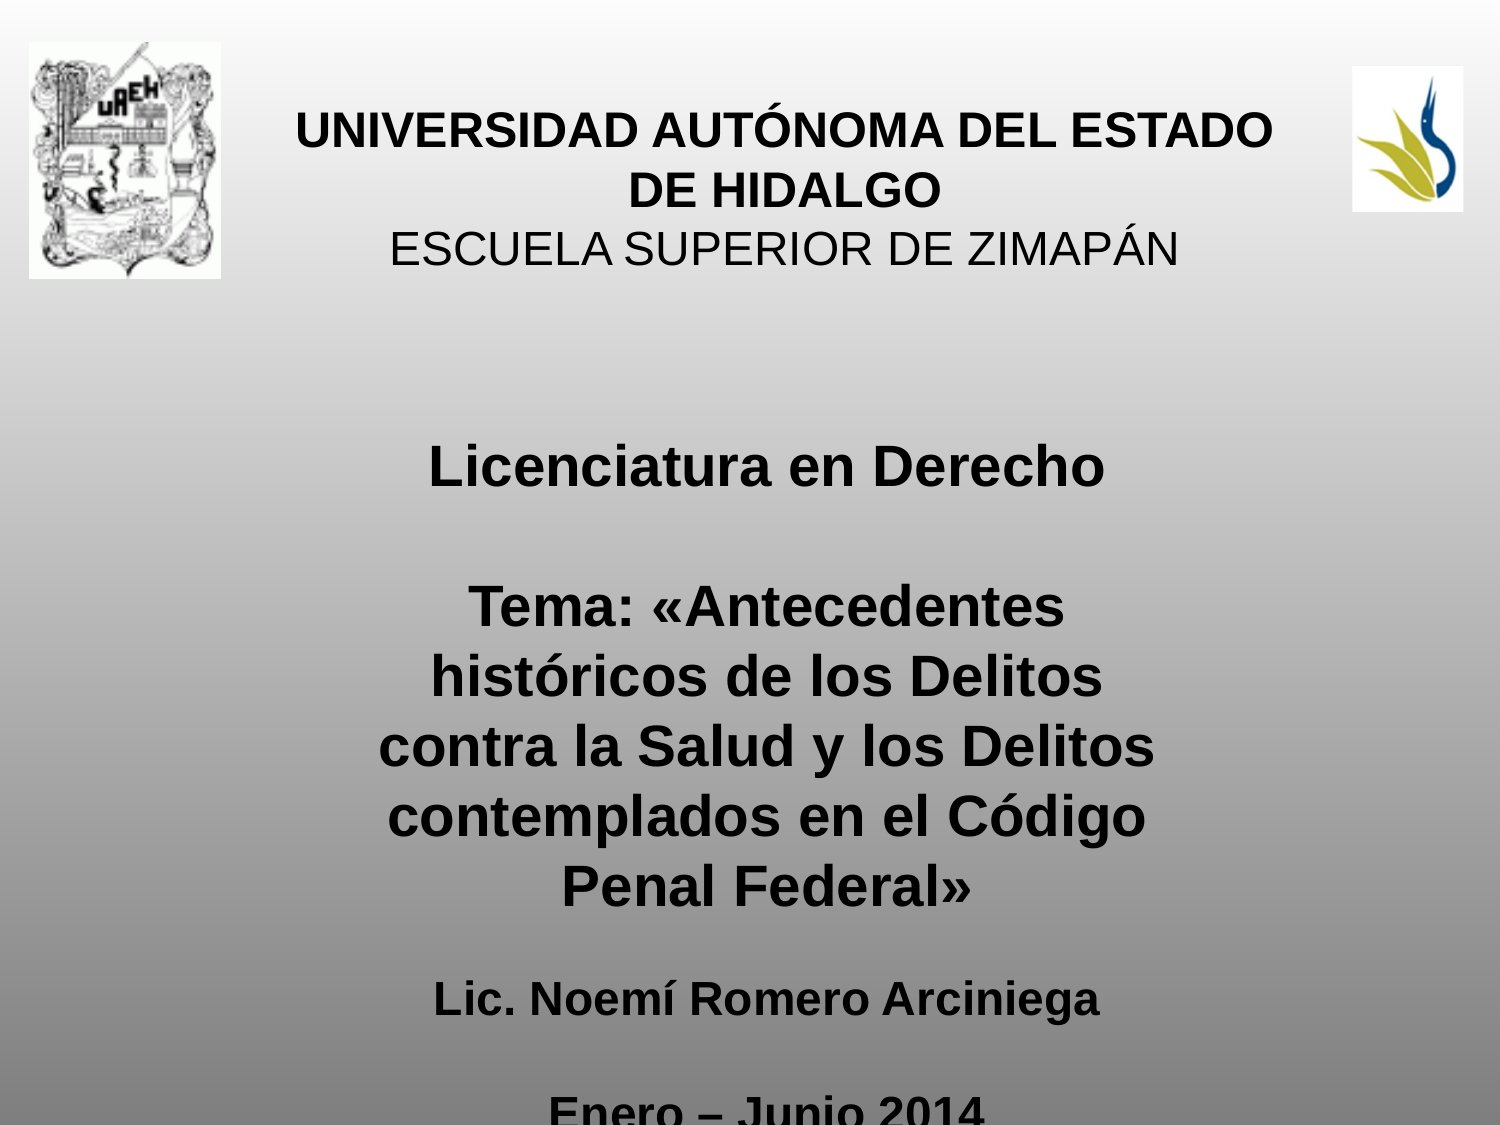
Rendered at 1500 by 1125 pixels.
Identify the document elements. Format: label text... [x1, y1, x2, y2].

text_box UNIVERSIDAD AUTÓNOMA DEL ESTADO DE HIDALGO ESCUELA SUPERIOR DE ZIMAPÁN [242, 90, 1329, 283]
text_box Licenciatura en Derecho Tema: «Antecedentes históricos de los Delitos contra la Salud y los Delitos contemplados en el Código Penal Federal» Lic. Noemí Romero Arciniega Enero – Junio 2014 [324, 420, 1211, 1125]
picture [29, 42, 221, 280]
picture [1352, 66, 1464, 213]
